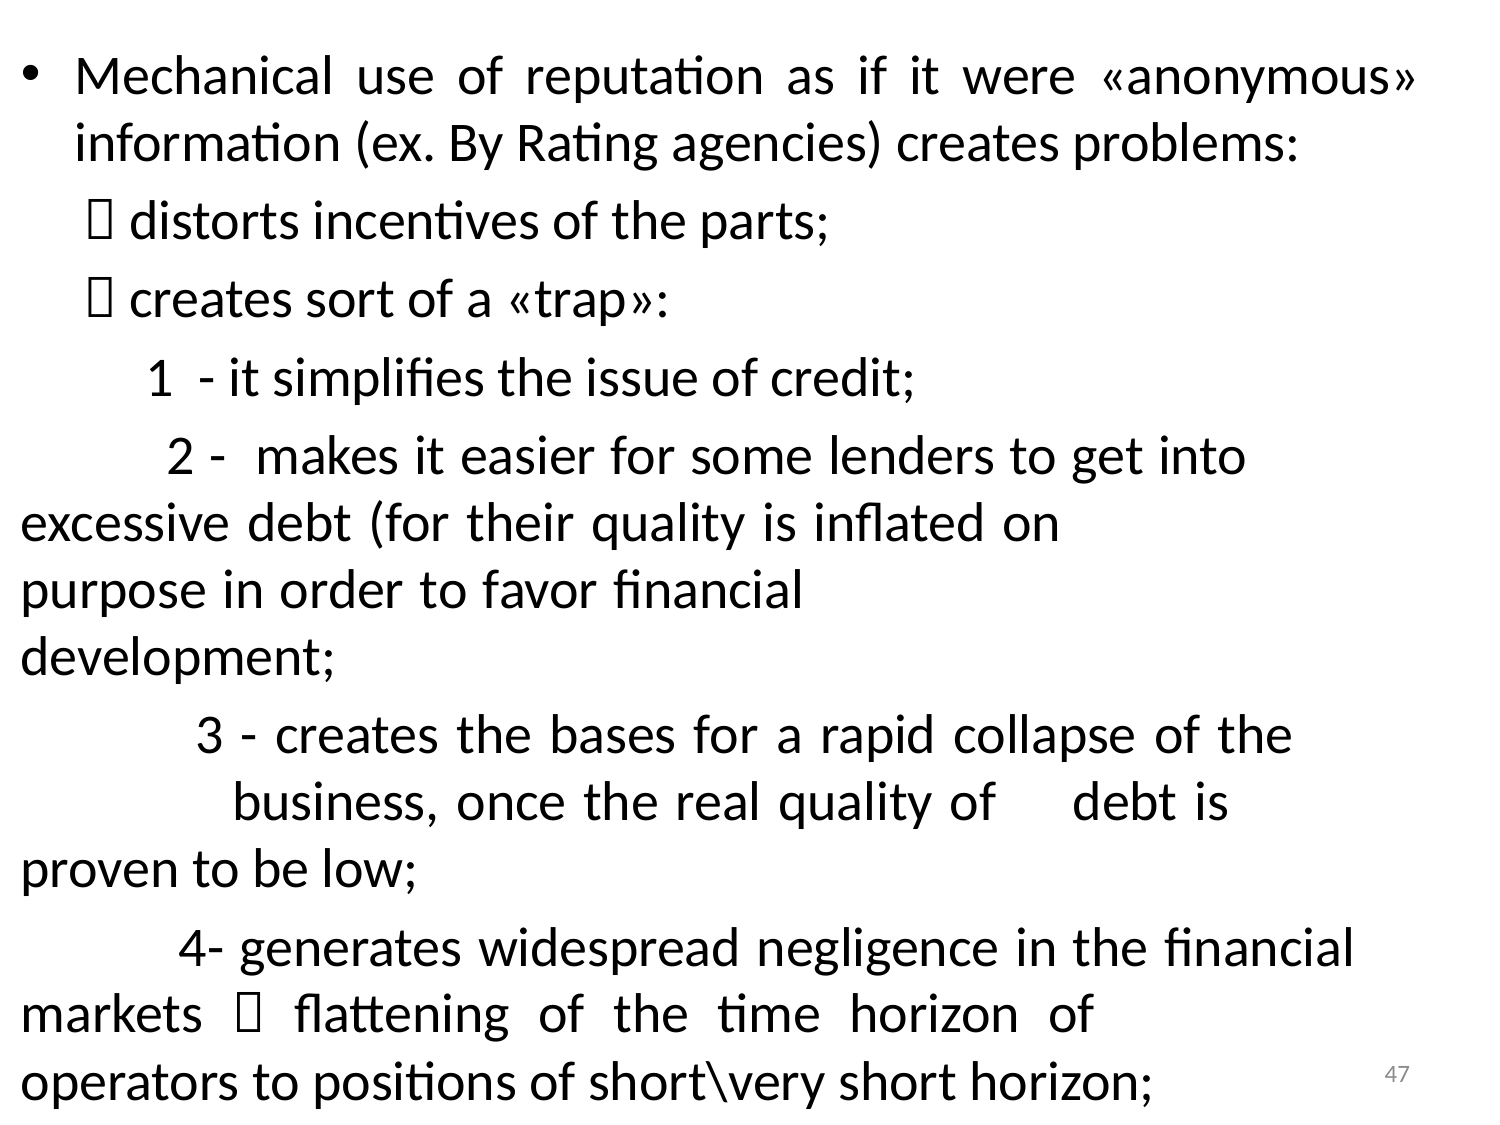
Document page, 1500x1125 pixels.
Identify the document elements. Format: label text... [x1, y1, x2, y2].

list Mechanical use of reputation as if it were «anonymous» information (ex. By Rating agencies) creates problems:  distorts incentives of the parts;  creates sort of a «trap»: 1 - it simplifies the issue of credit; 2 - makes it easier for some lenders to get into excessive debt (for their quality is inflated on purpose in order to favor financial development; 3 - creates the bases for a rapid collapse of the business, once the real quality of debt is proven to be low; 4- generates widespread negligence in the financial markets  flattening of the time horizon of operators to positions of short\very short horizon; [5, 30, 1436, 1125]
slide_number 47 [1074, 1042, 1425, 1103]
